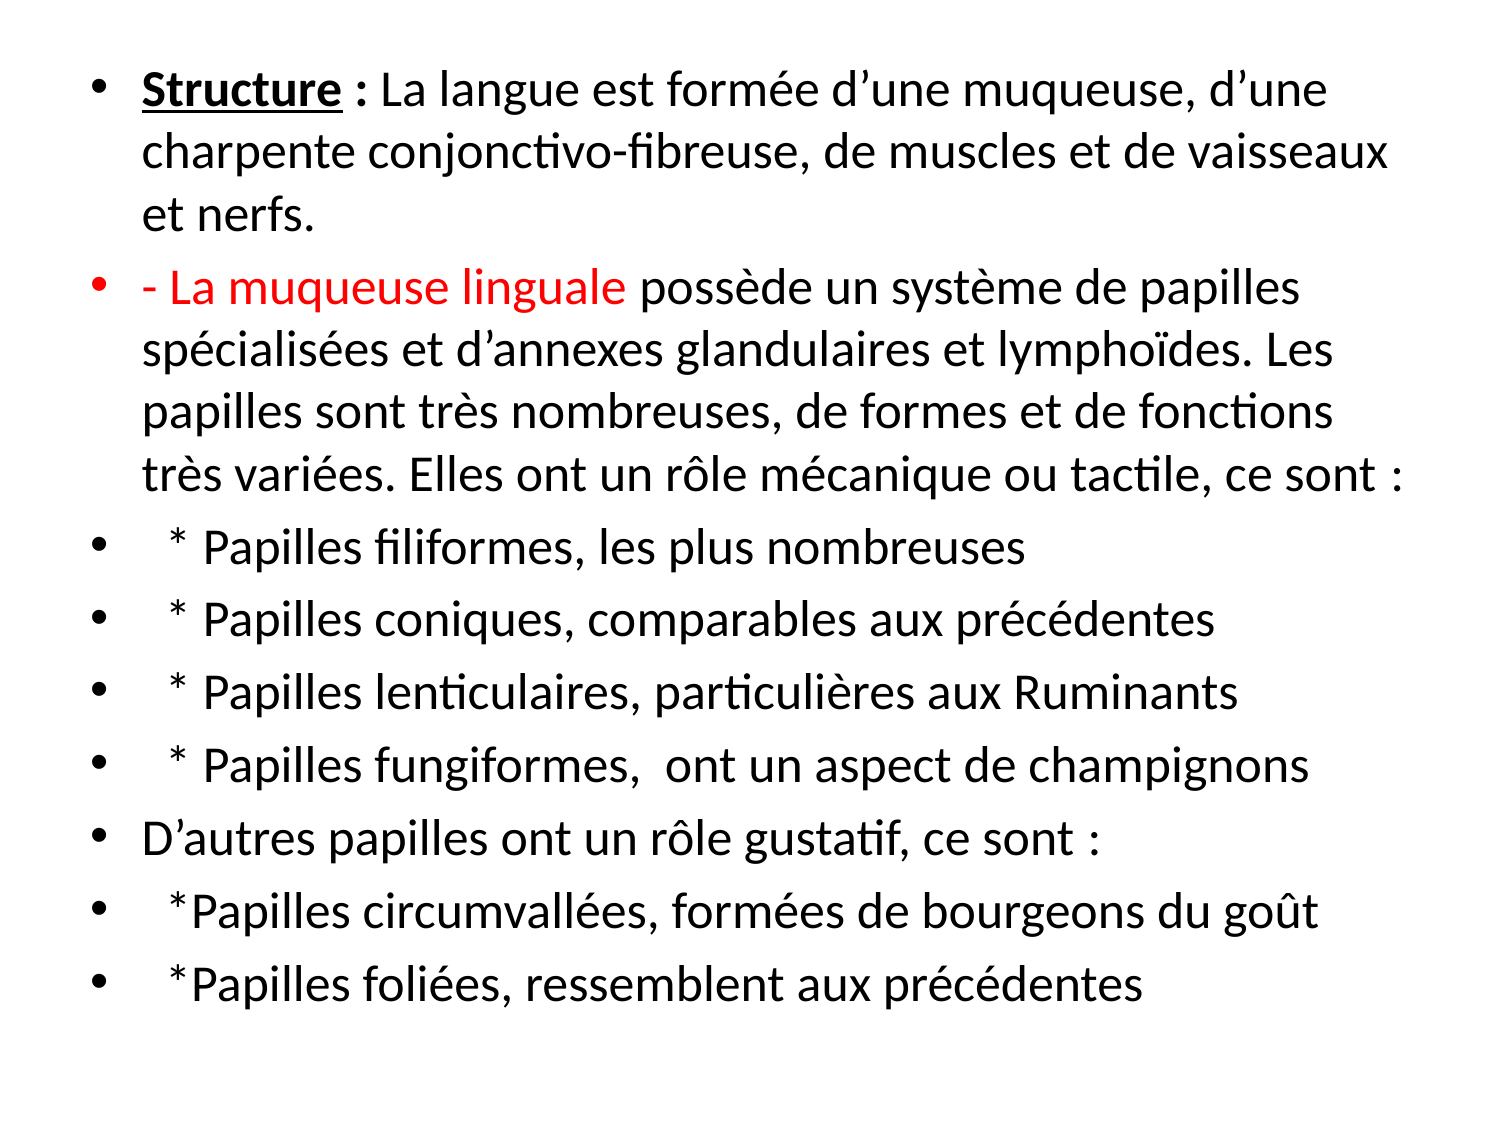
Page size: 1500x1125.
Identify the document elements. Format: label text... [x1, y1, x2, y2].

list Structure : La langue est formée d’une muqueuse, d’une charpente conjonctivo-fibreuse, de muscles et de vaisseaux et nerfs. - La muqueuse linguale possède un système de papilles spécialisées et d’annexes glandulaires et lymphoïdes. Les papilles sont très nombreuses, de formes et de fonctions très variées. Elles ont un rôle mécanique ou tactile, ce sont : * Papilles filiformes, les plus nombreuses * Papilles coniques, comparables aux précédentes * Papilles lenticulaires, particulières aux Ruminants * Papilles fungiformes, ont un aspect de champignons D’autres papilles ont un rôle gustatif, ce sont : *Papilles circumvallées, formées de bourgeons du goût *Papilles foliées, ressemblent aux précédentes [75, 46, 1425, 1090]
